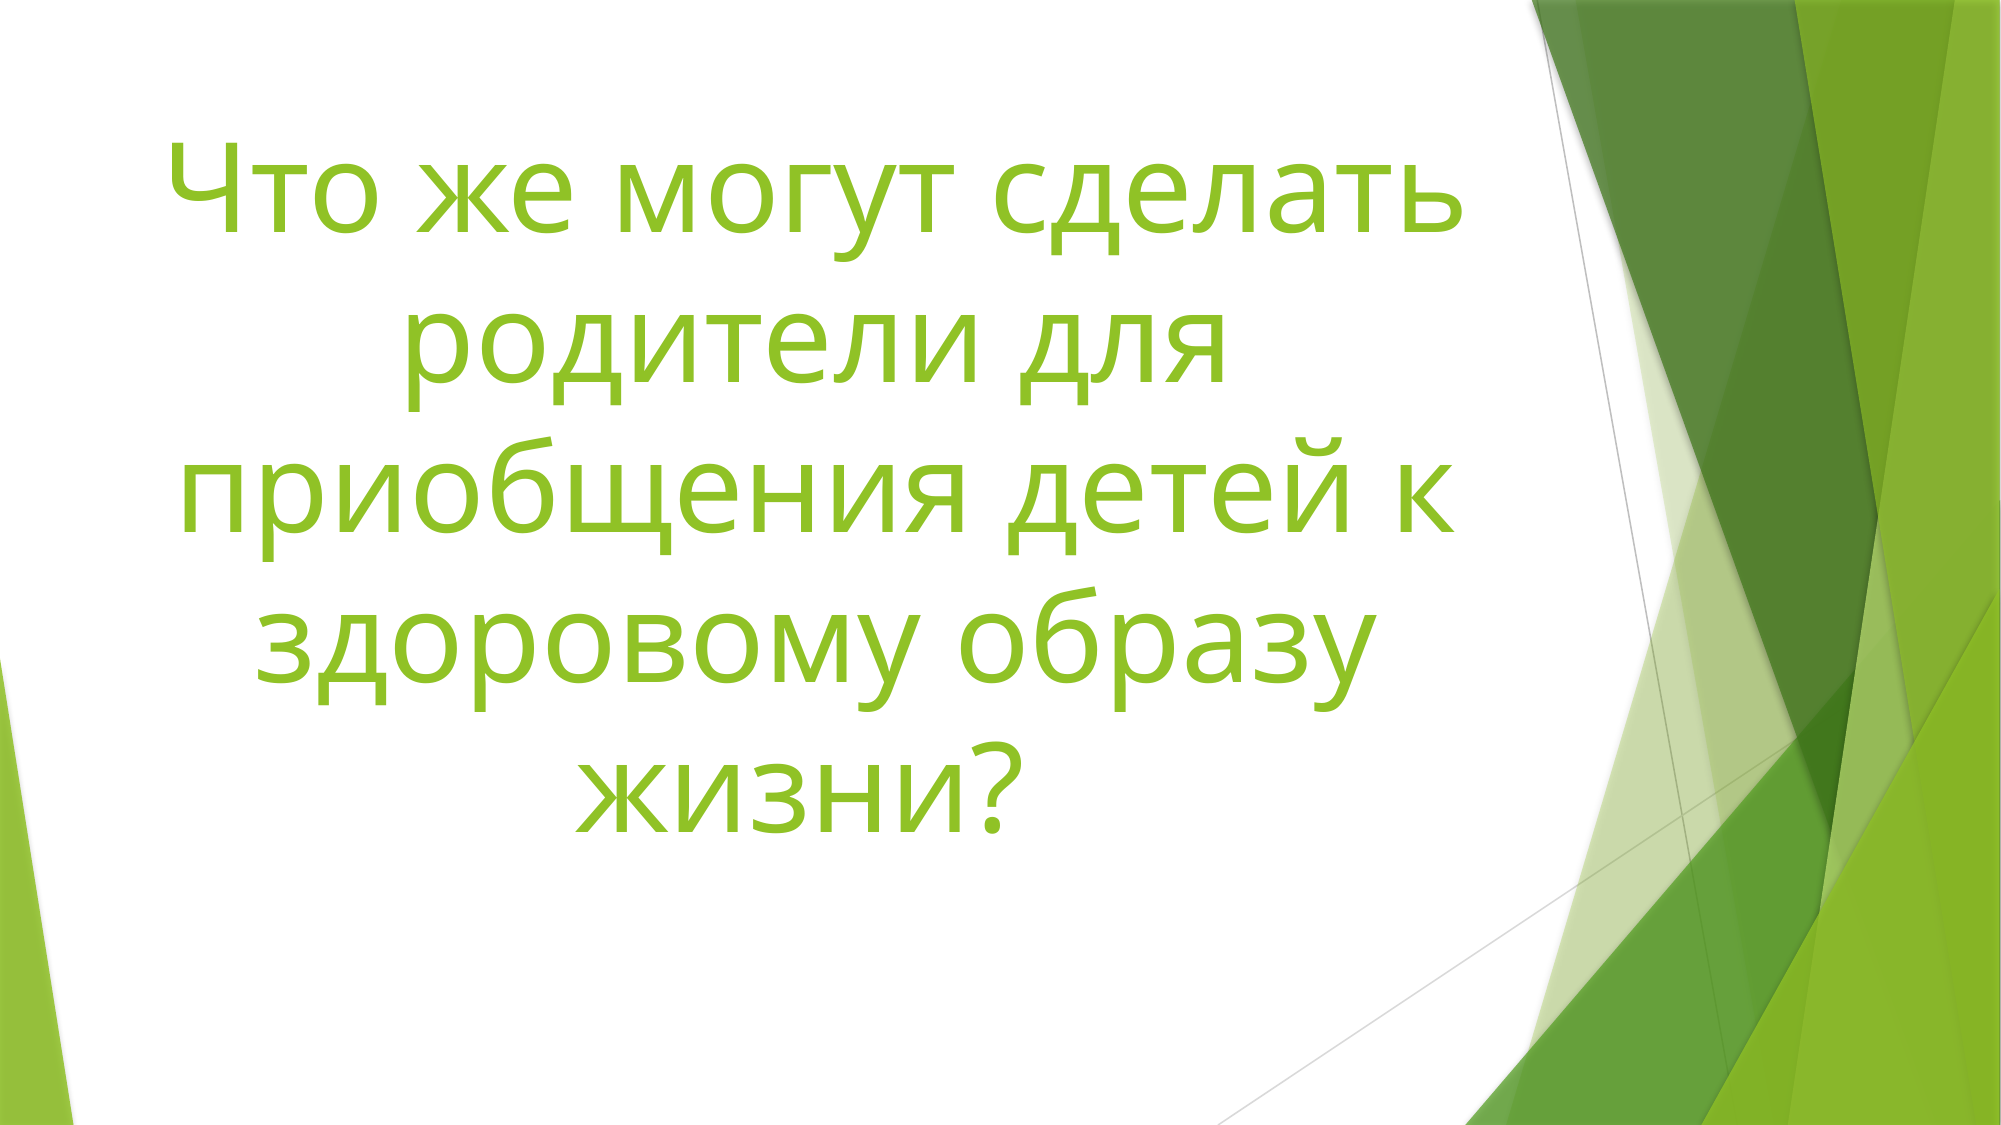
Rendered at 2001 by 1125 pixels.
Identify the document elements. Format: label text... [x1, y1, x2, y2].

title Что же могут сделать родители для приобщения детей к здоровому образу жизни? [111, 99, 1522, 317]
